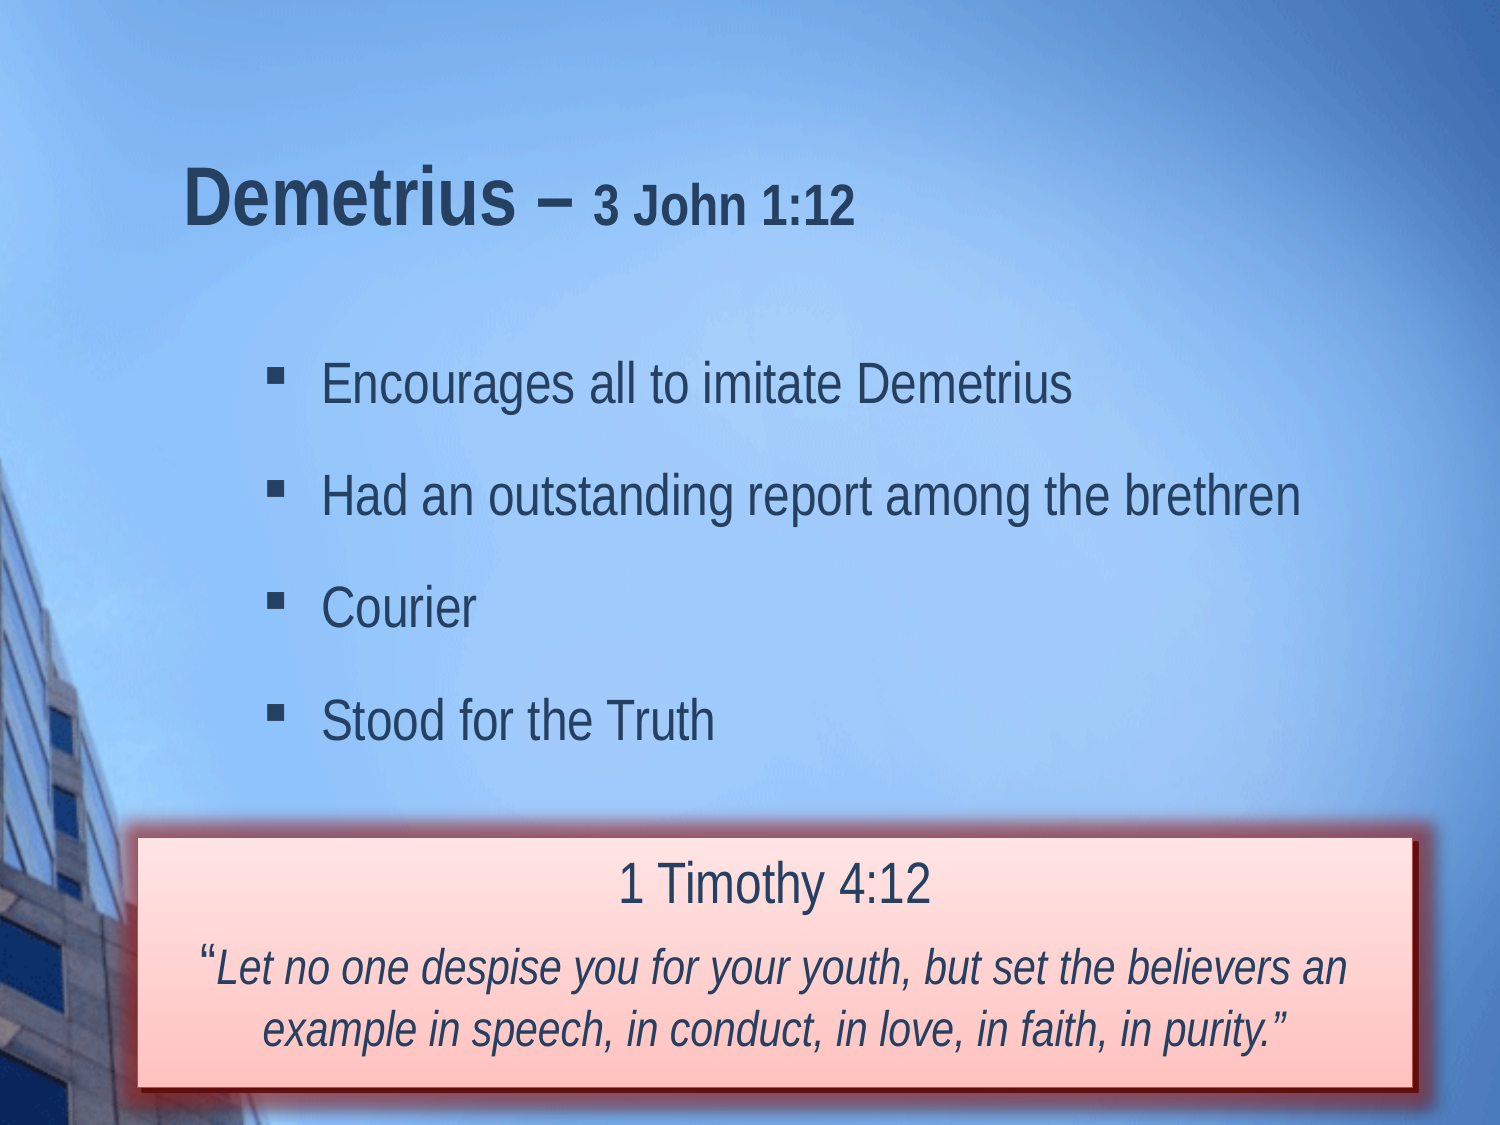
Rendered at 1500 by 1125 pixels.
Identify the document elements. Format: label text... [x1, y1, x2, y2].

text_box 1 Timothy 4:12 “Let no one despise you for your youth, but set the believers an example in speech, in conduct, in love, in faith, in purity.” [137, 837, 1413, 1088]
picture [0, 0, 1500, 1125]
title Demetrius – 3 John 1:12 [168, 24, 1332, 250]
list Encourages all to imitate Demetrius Had an outstanding report among the brethren Courier Stood for the Truth [249, 337, 1413, 813]
